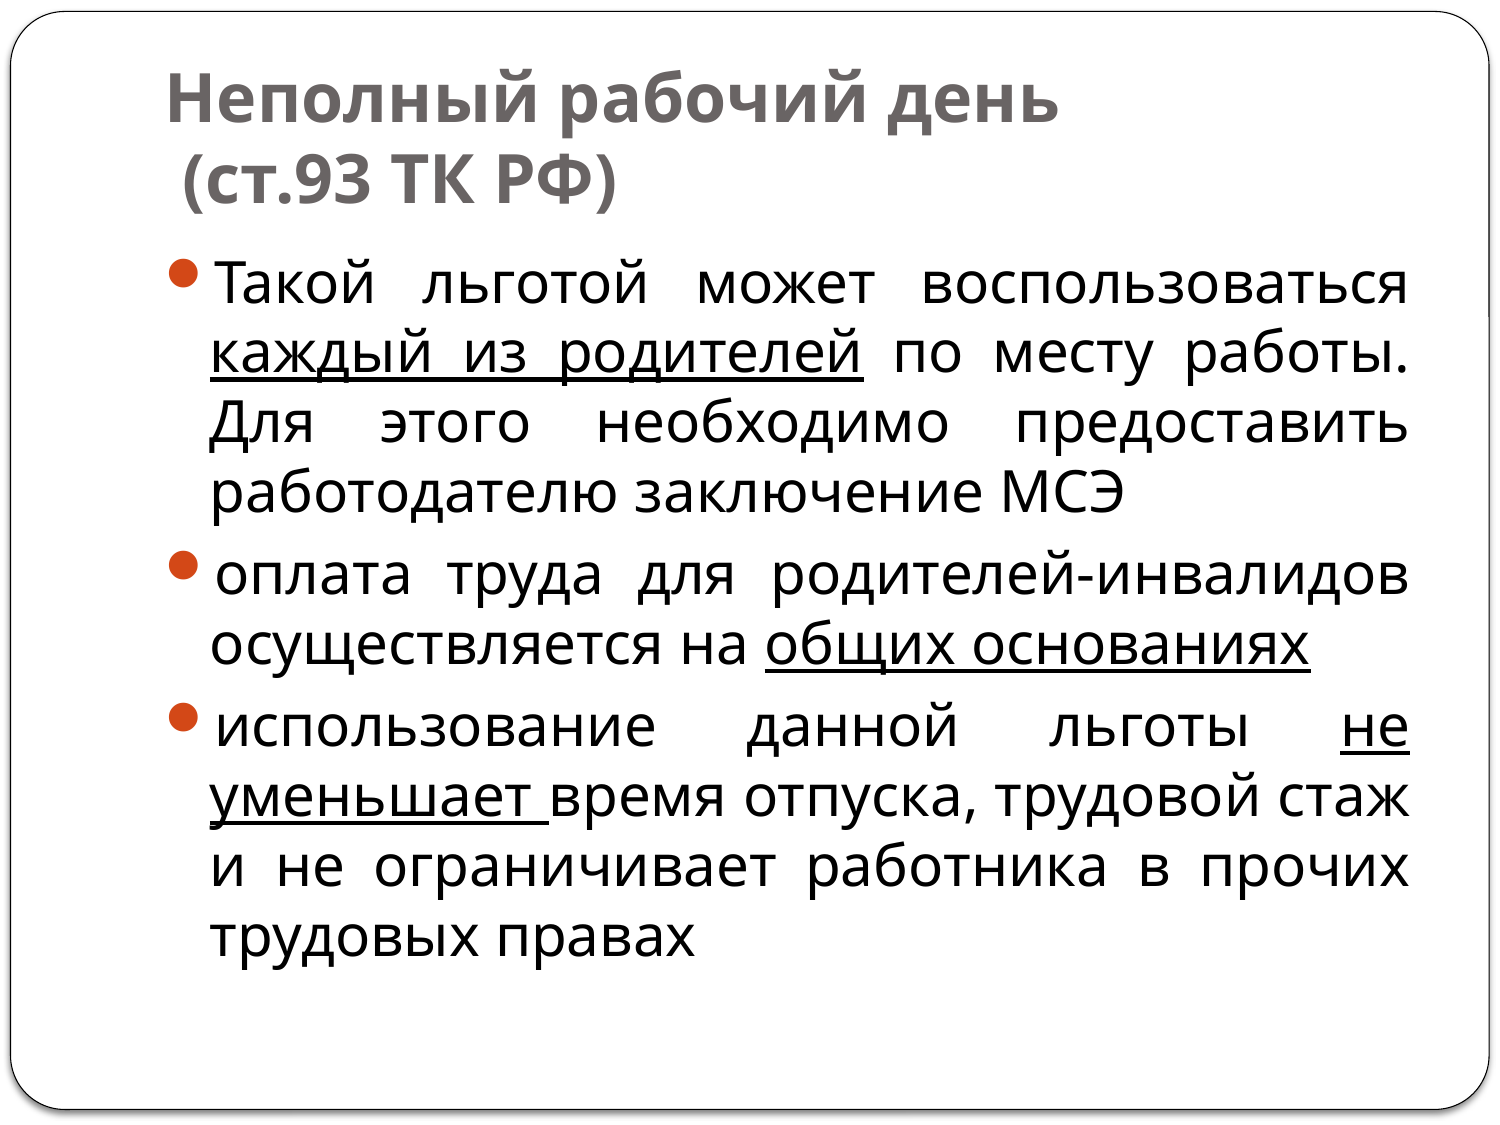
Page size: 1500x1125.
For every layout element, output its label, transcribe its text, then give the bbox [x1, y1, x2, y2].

list Такой льготой может воспользоваться каждый из родителей по месту работы. Для этого необходимо предоставить работодателю заключение МСЭ оплата труда для родителей-инвалидов осуществляется на общих основаниях использование данной льготы не уменьшает время отпуска, трудовой стаж и не ограничивает работника в прочих трудовых правах [150, 237, 1425, 988]
title Неполный рабочий день (ст.93 ТК РФ) [150, 45, 1425, 233]
